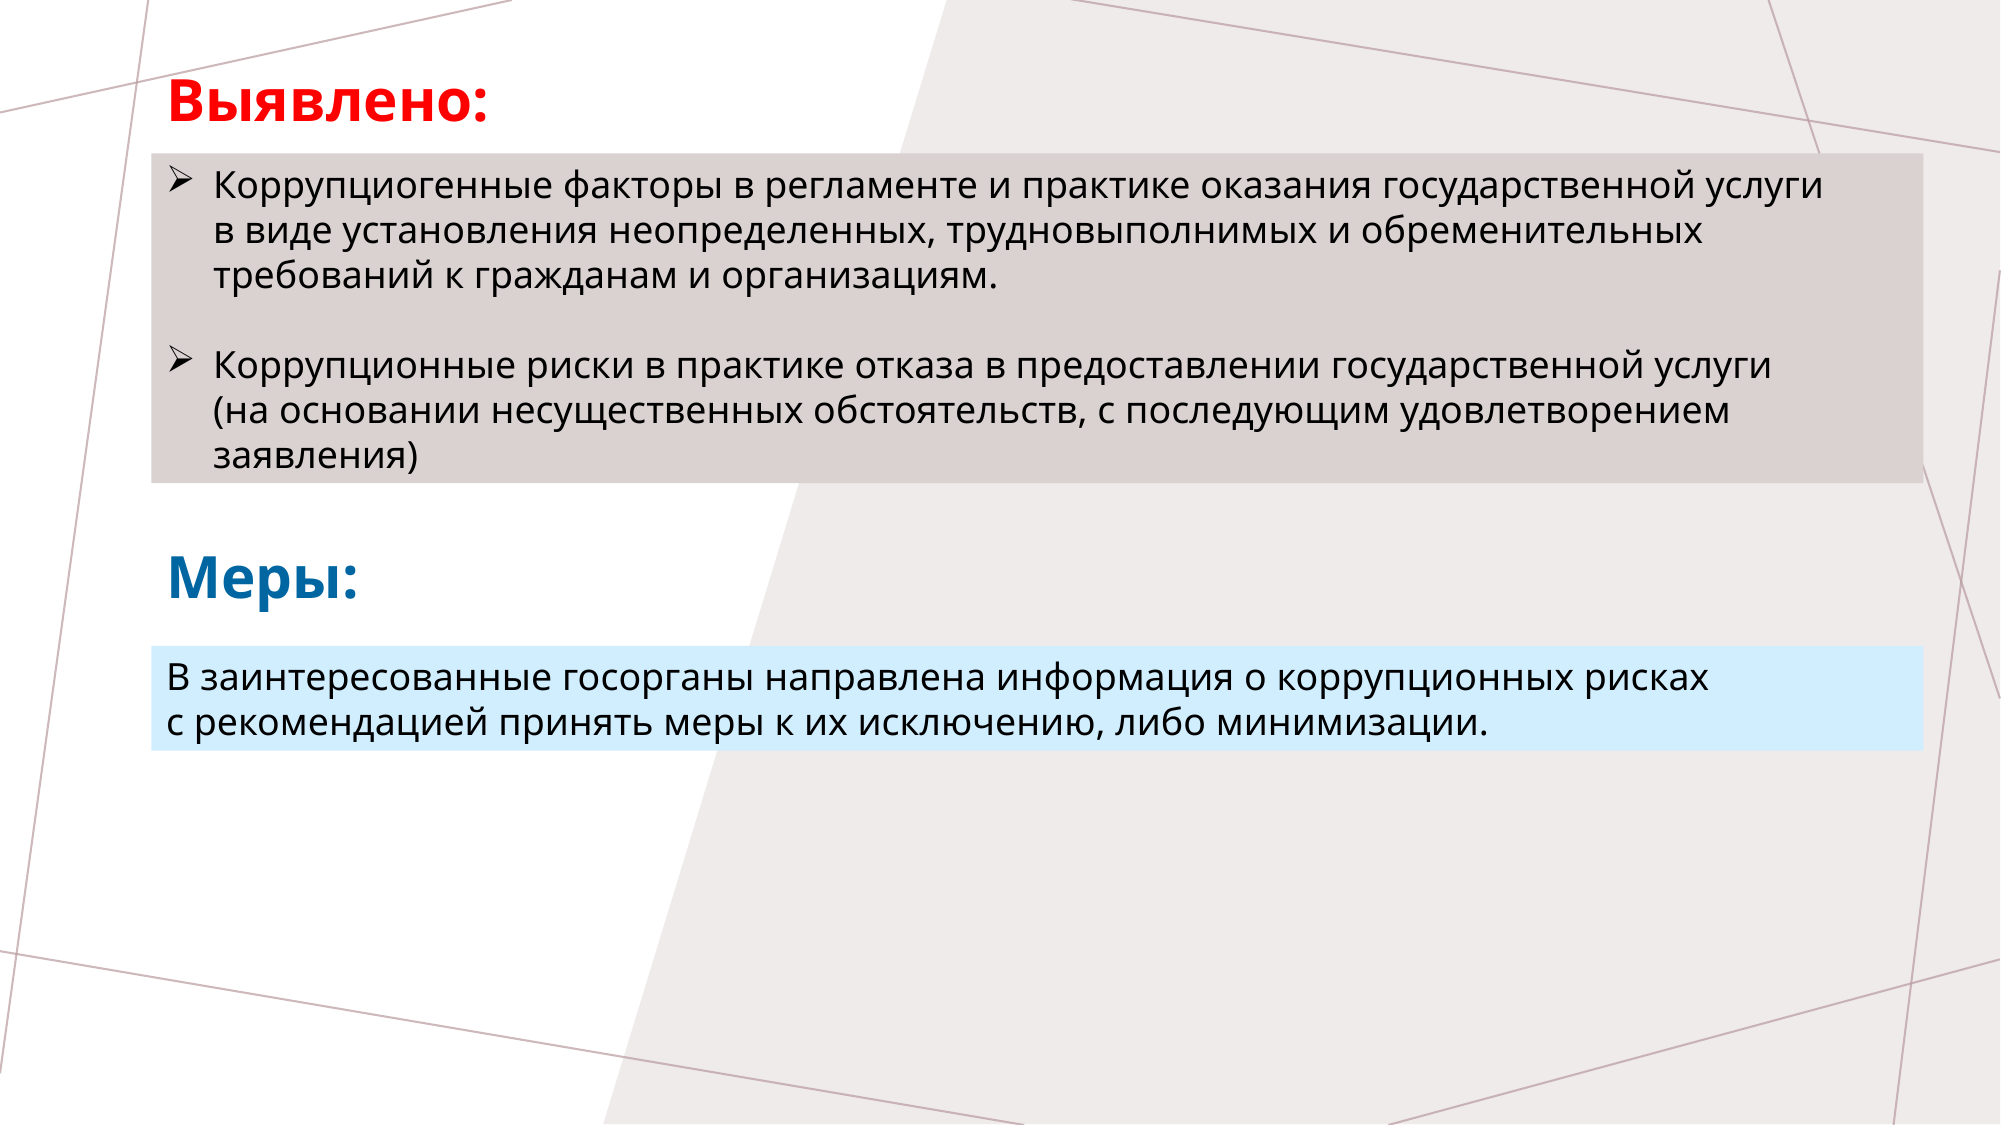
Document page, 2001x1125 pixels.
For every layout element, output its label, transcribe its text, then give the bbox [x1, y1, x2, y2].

text_box Коррупциогенные факторы в регламенте и практике оказания государственной услуги в виде установления неопределенных, трудновыполнимых и обременительных требований к гражданам и организациям. Коррупционные риски в практике отказа в предоставлении государственной услуги (на основании несущественных обстоятельств, с последующим удовлетворением заявления) [151, 153, 1924, 484]
text_box Меры: [151, 532, 479, 618]
text_box В заинтересованные госорганы направлена информация о коррупционных рисках с рекомендацией принять меры к их исключению, либо минимизации. [151, 645, 1924, 751]
text_box Выявлено: [151, 55, 543, 141]
